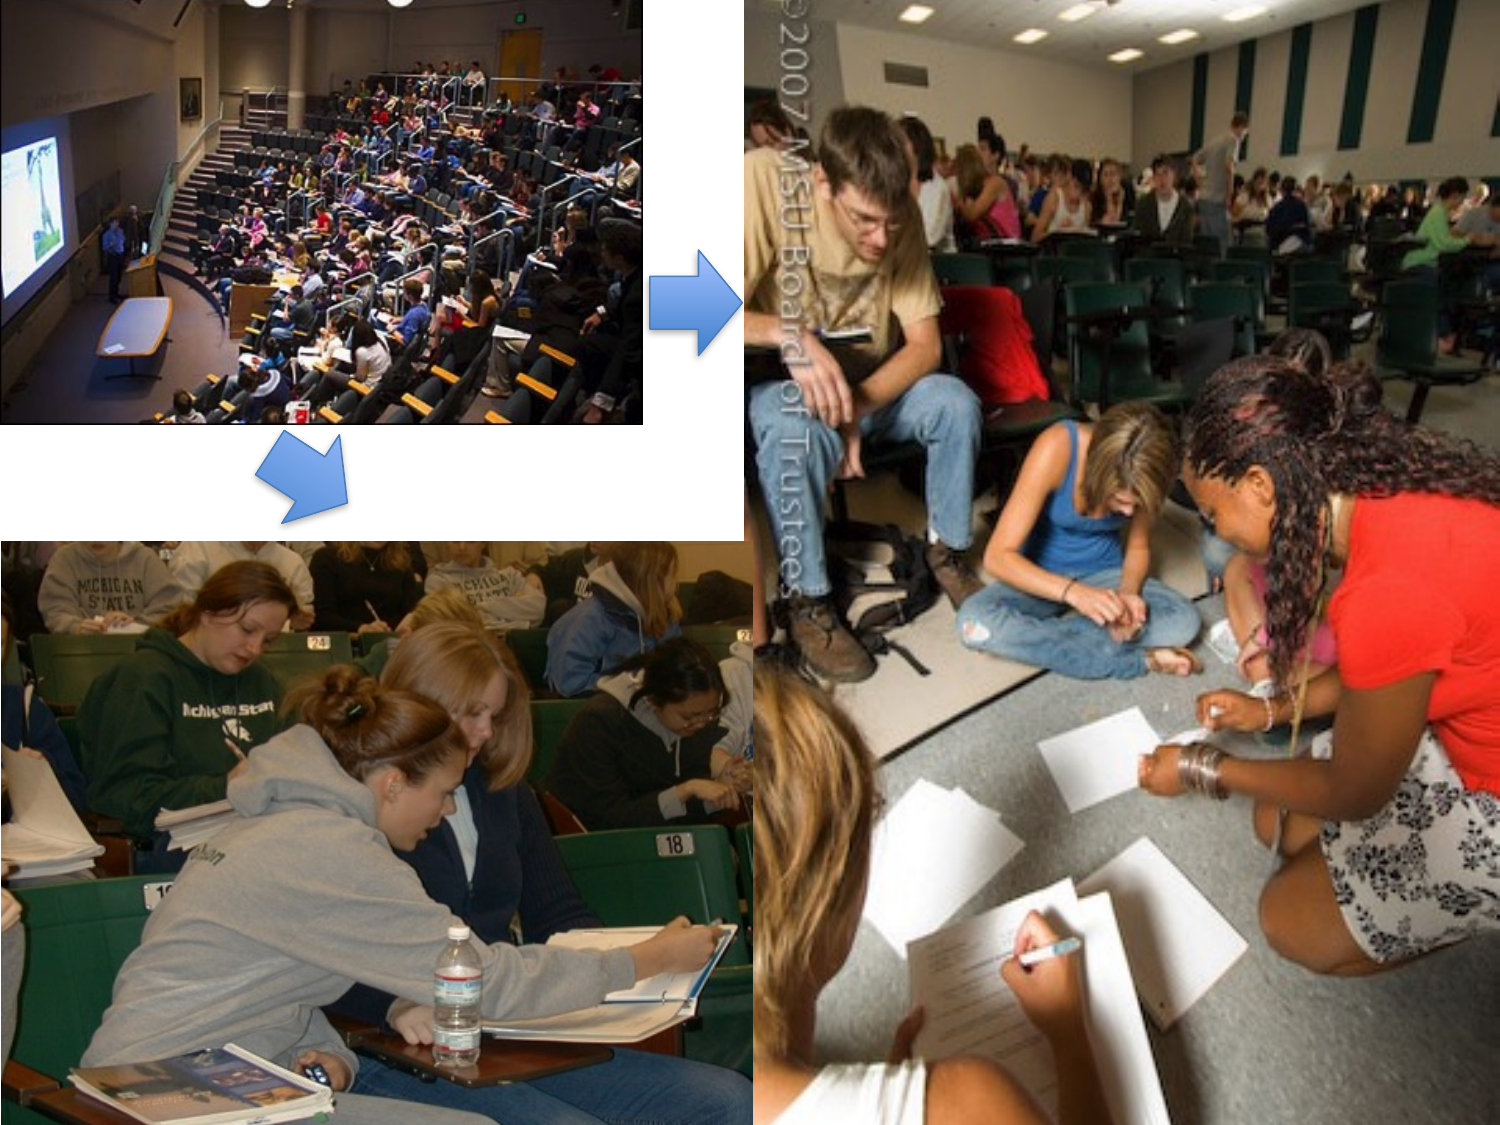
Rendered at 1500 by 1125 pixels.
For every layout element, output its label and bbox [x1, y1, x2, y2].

list [0, 0, 643, 426]
text_box [254, 434, 349, 525]
picture [0, 0, 1500, 1125]
text_box [649, 249, 739, 357]
